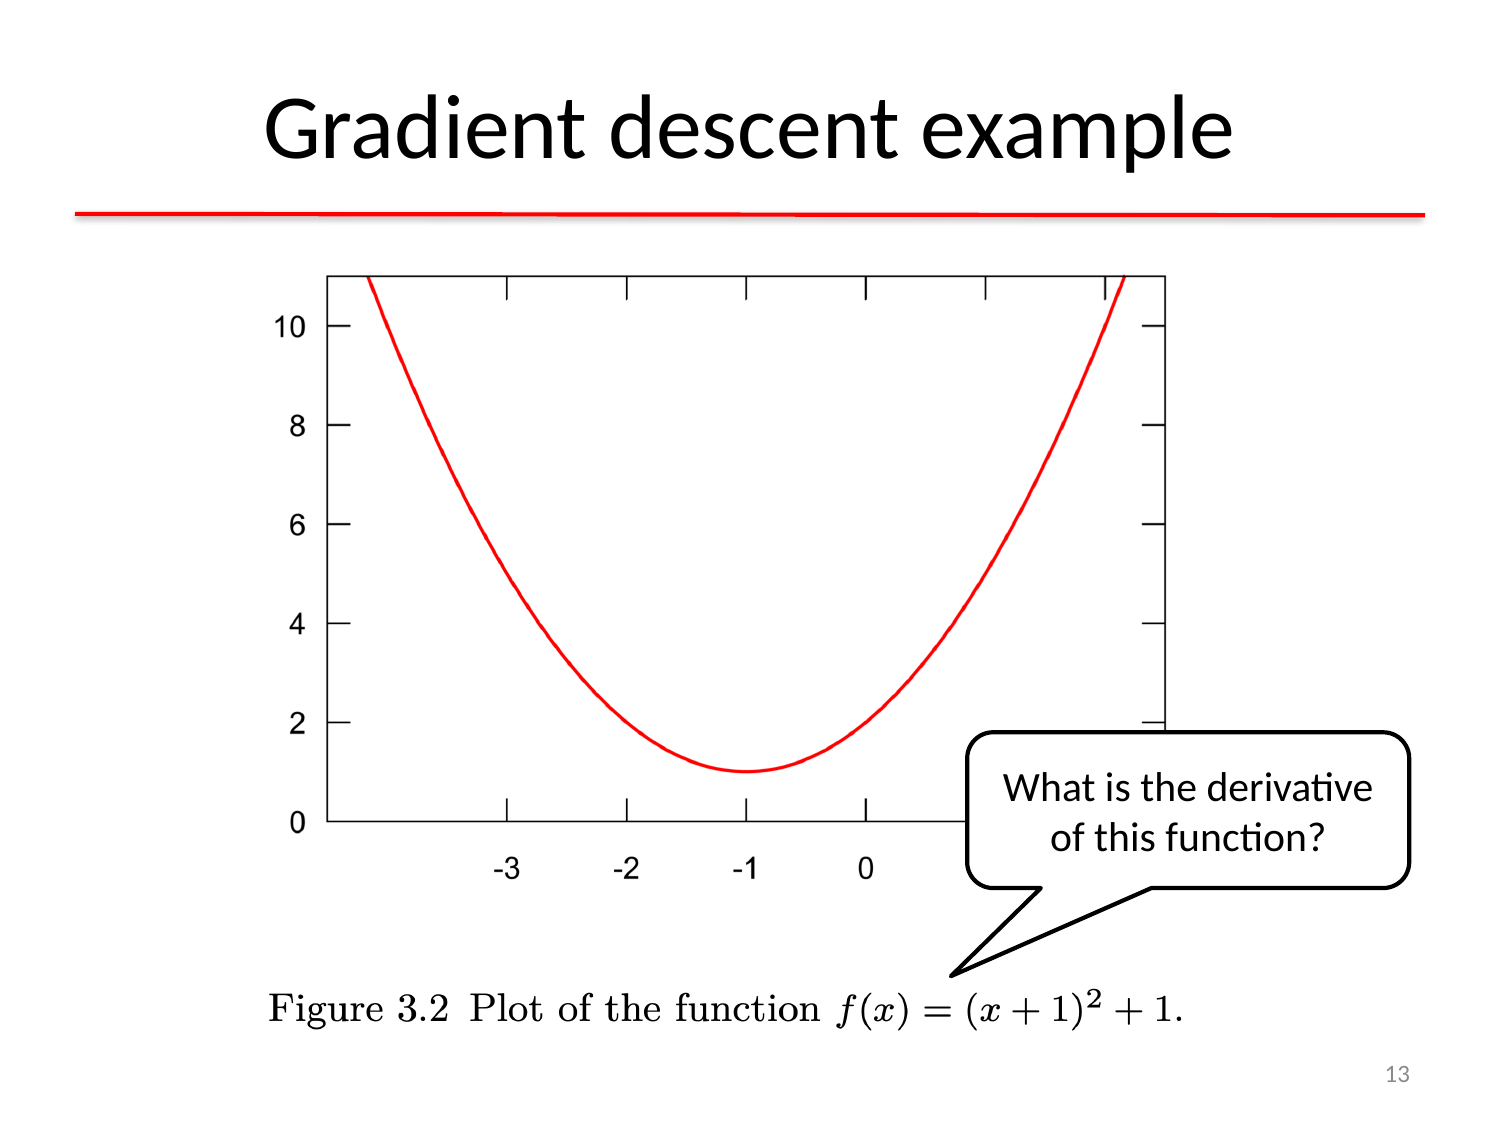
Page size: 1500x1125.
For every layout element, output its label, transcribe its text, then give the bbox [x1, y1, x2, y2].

title Gradient descent example [75, 45, 1425, 198]
picture [260, 256, 1189, 1043]
text_box What is the derivative of this function? [1193, 730, 1412, 891]
slide_number 13 [1074, 1042, 1425, 1103]
